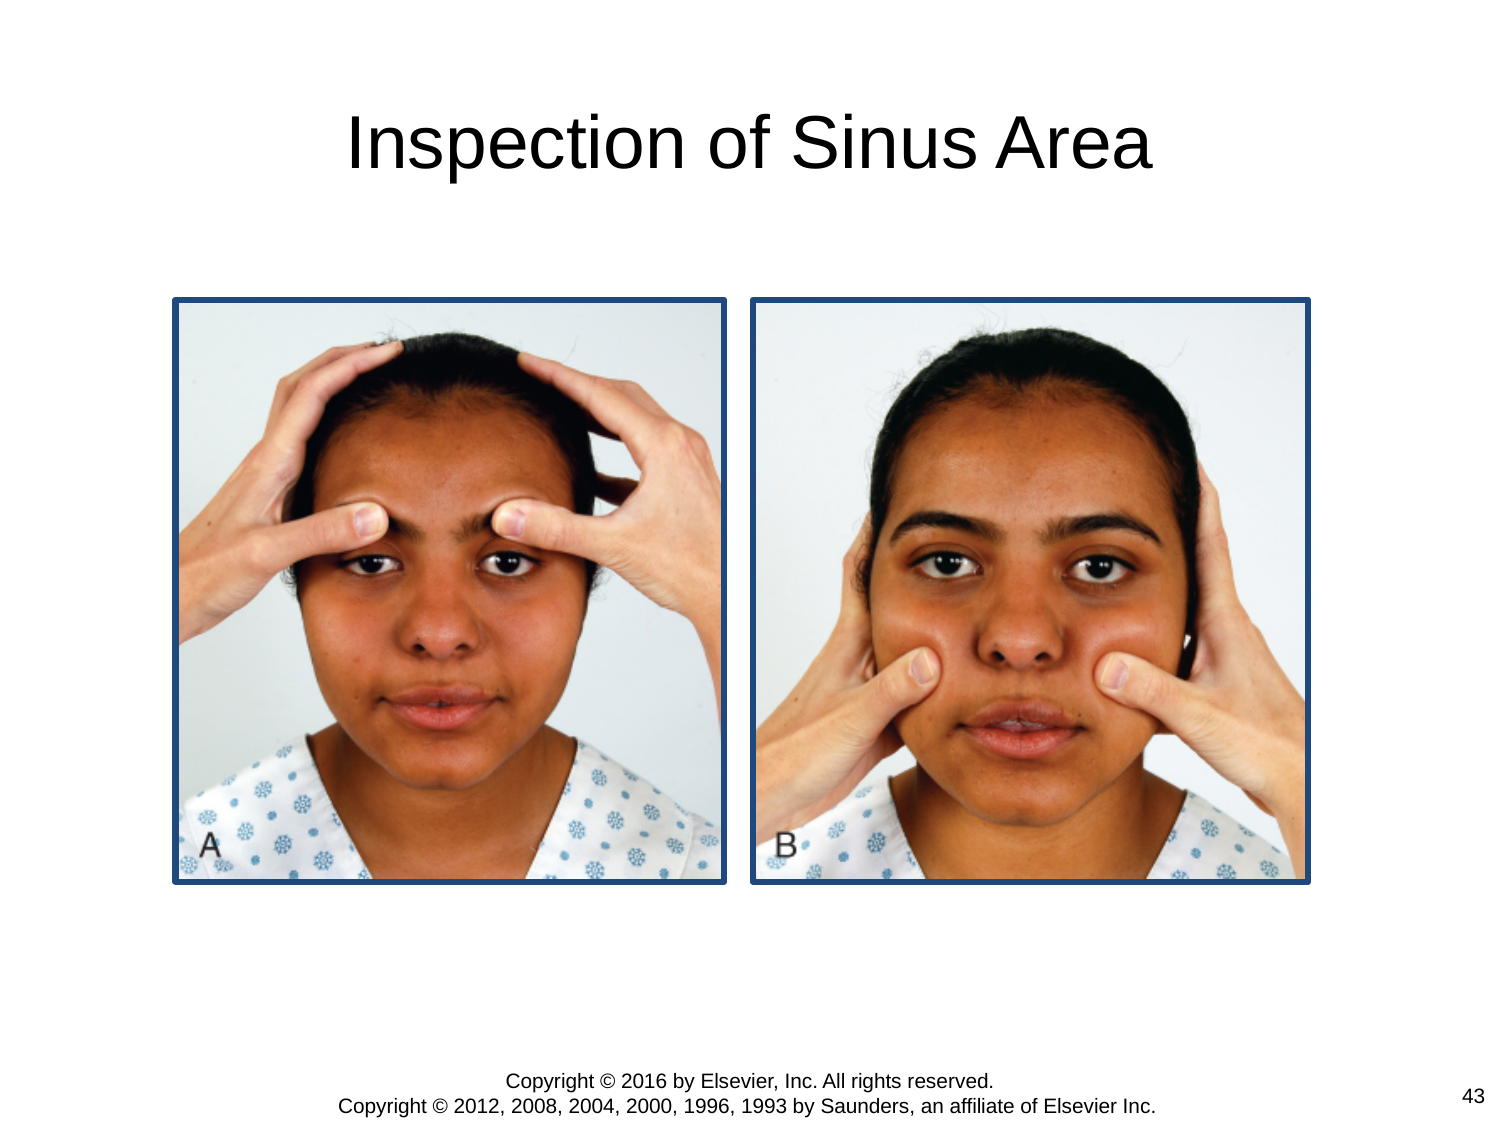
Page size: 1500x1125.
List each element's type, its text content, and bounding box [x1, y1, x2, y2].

title Inspection of Sinus Area [75, 45, 1425, 233]
footer Copyright © 2016 by Elsevier, Inc. All rights reserved. Copyright © 2012, 2008, 2004, 2000, 1996, 1993 by Saunders, an affiliate of Elsevier Inc. [162, 1059, 1338, 1123]
picture [755, 302, 1306, 879]
picture [178, 302, 722, 879]
slide_number 43 [1149, 1065, 1500, 1125]
